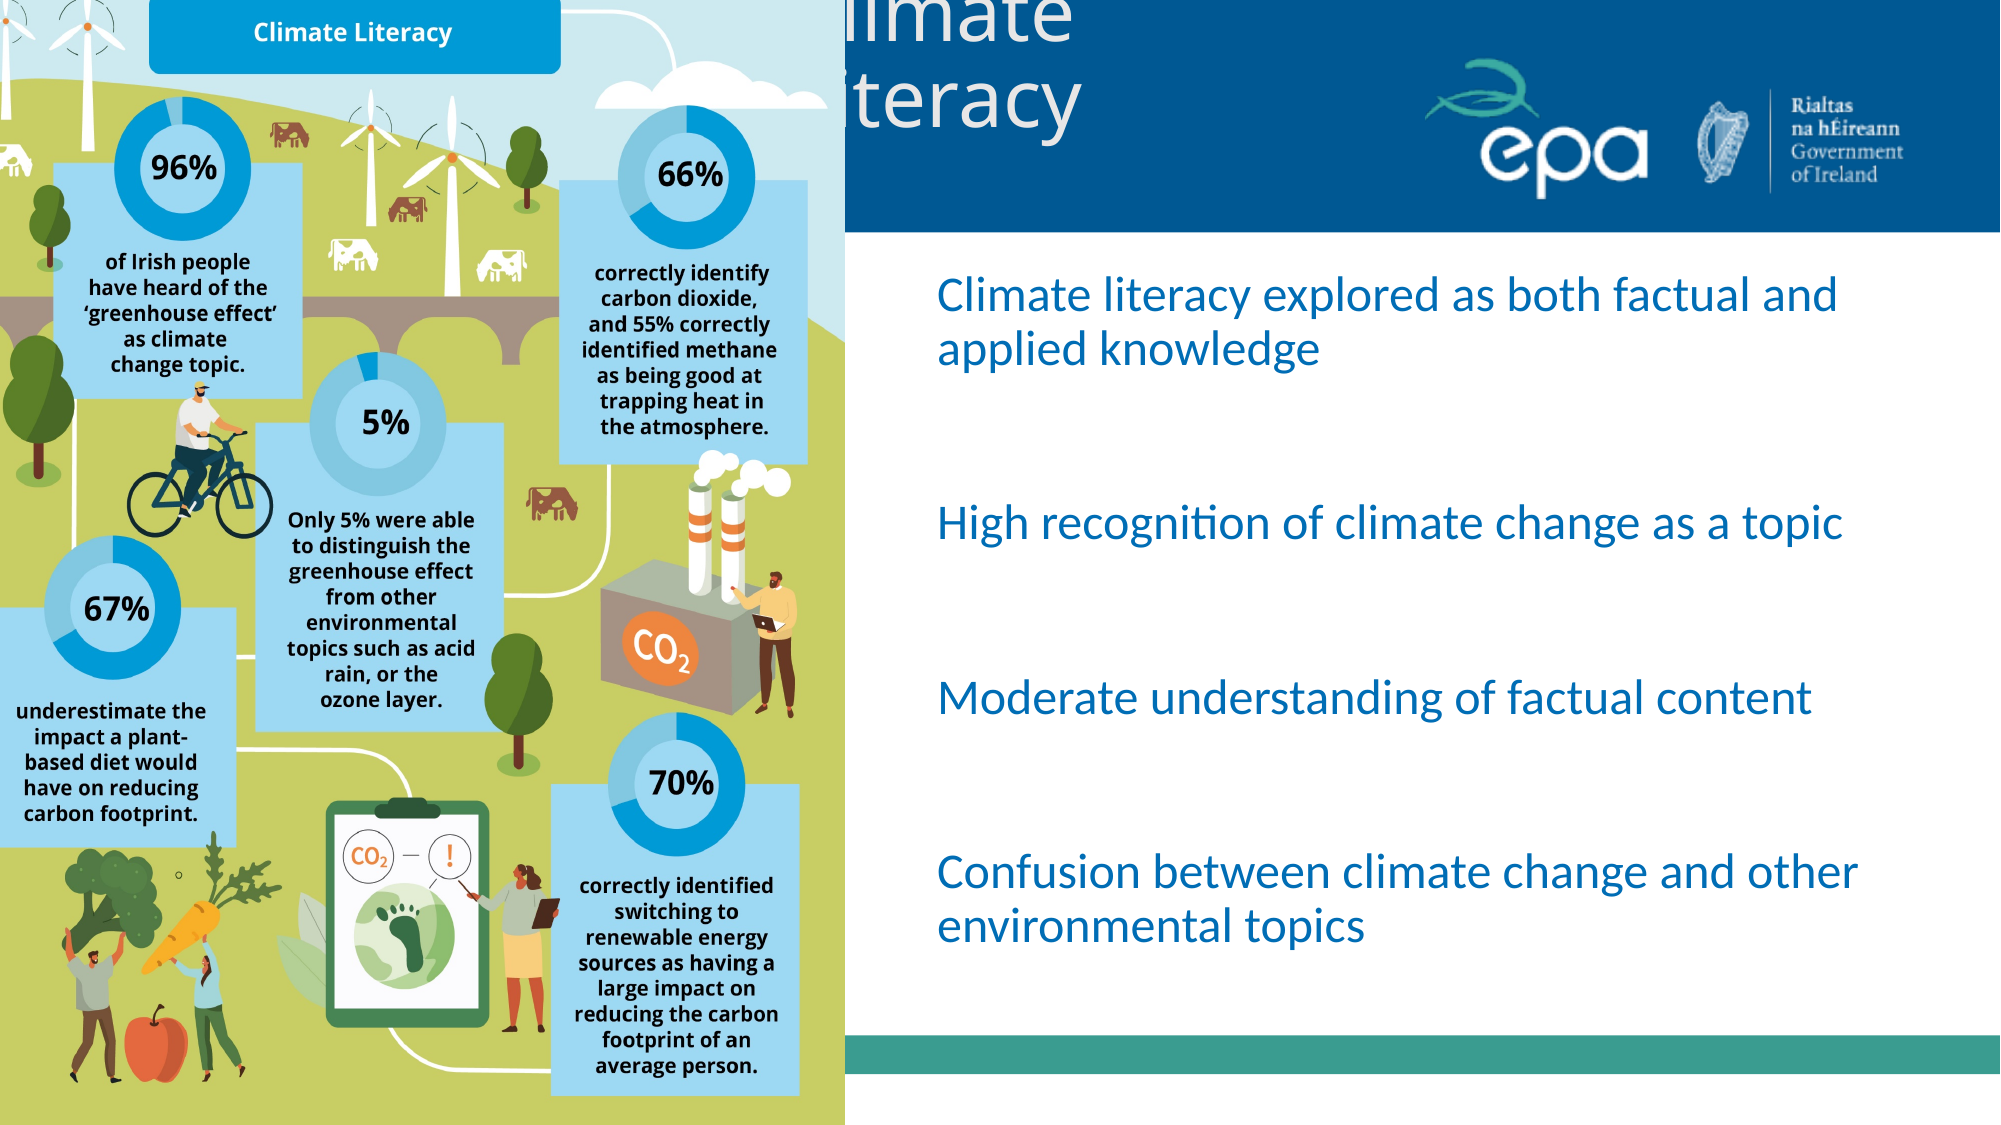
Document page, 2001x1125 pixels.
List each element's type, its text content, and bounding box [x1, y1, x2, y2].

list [0, 0, 865, 1125]
title Climate Literacy [865, 0, 1397, 153]
list Climate literacy explored as both factual and applied knowledge High recognition of climate change as a topic Moderate understanding of factual content Confusion between climate change and other environmental topics [937, 268, 1973, 1028]
